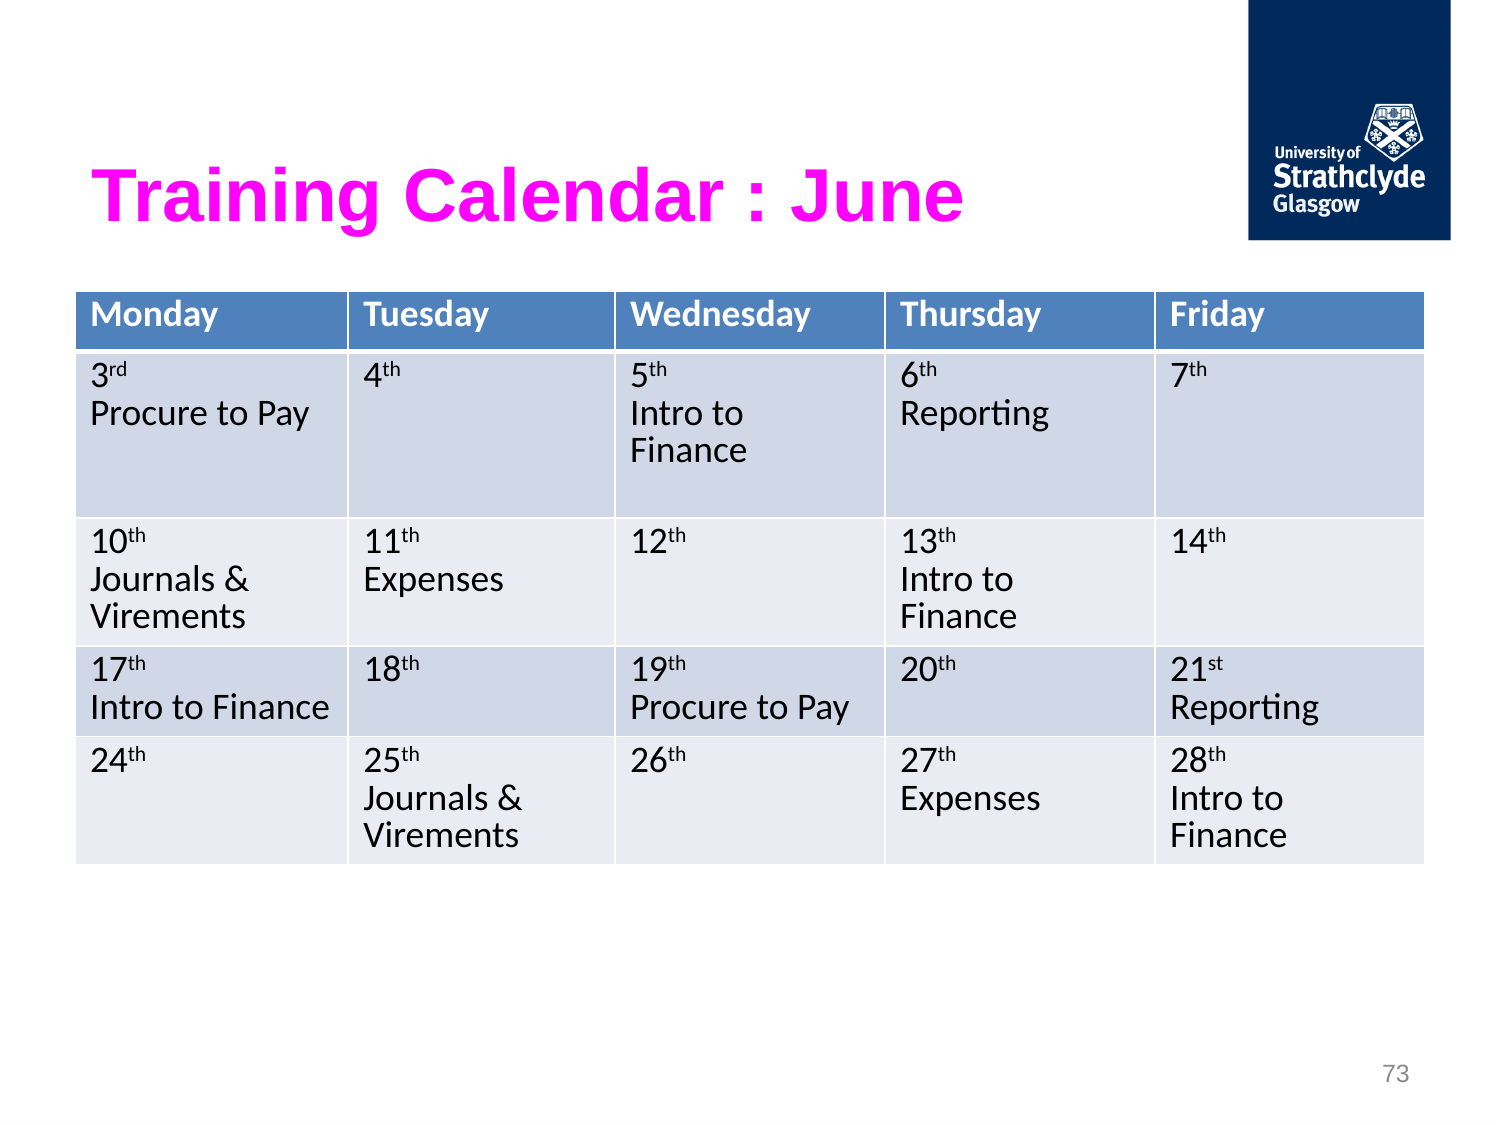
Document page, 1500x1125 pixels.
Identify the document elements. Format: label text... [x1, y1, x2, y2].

title Training Calendar : June [76, 78, 1223, 244]
table_cell 20th [886, 647, 1154, 736]
table_cell 3rd Procure to Pay [76, 354, 347, 517]
table_header Friday [1156, 292, 1424, 349]
table_cell 10th Journals & Virements [76, 519, 347, 645]
table_header Wednesday [616, 292, 884, 349]
table_header Thursday [886, 292, 1154, 349]
table_cell 26th [616, 737, 884, 864]
table_cell 12th [616, 519, 884, 645]
table_cell 13th Intro to Finance [886, 519, 1154, 645]
table_cell 4th [349, 354, 614, 517]
table_cell 24th [76, 737, 347, 864]
table_cell 25th Journals & Virements [349, 737, 614, 864]
table_cell 17th Intro to Finance [76, 647, 347, 736]
table_cell 28th Intro to Finance [1156, 737, 1424, 864]
table_cell 19th Procure to Pay [616, 647, 884, 736]
table_cell 11th Expenses [349, 519, 614, 645]
table_cell 18th [349, 647, 614, 736]
table_cell 5th Intro to Finance [616, 354, 884, 517]
table_header Monday [76, 292, 347, 349]
table_cell 21st Reporting [1156, 647, 1424, 736]
slide_number 73 [1074, 1042, 1425, 1103]
picture [0, 0, 1500, 1125]
table_cell 6th Reporting [886, 354, 1154, 517]
table_cell 7th [1156, 354, 1424, 517]
table_cell 27th Expenses [886, 737, 1154, 864]
table_cell 14th [1156, 519, 1424, 645]
table_header Tuesday [349, 292, 614, 349]
